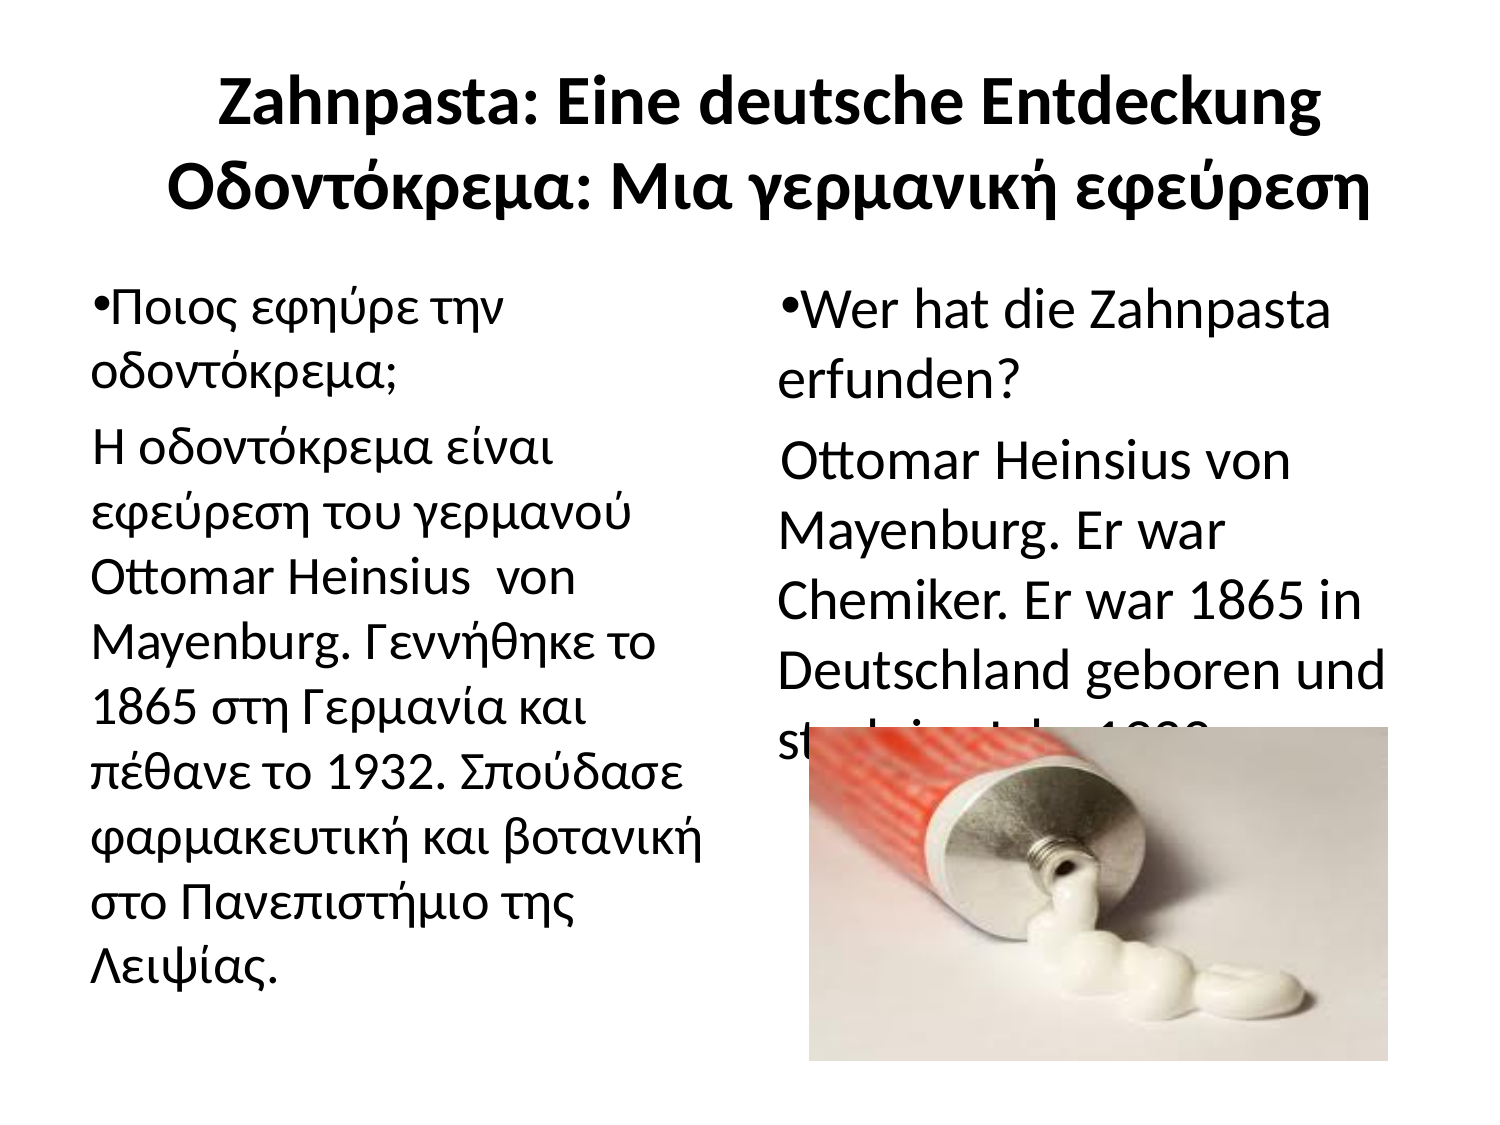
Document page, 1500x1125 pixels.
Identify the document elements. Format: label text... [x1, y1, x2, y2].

picture [808, 727, 1389, 1062]
title Zahnpasta: Eine deutsche Entdeckung Οδοντόκρεμα: Μια γερμανική εφεύρεση [41, 45, 1500, 233]
list Wer hat die Zahnpasta erfunden? Ottomar Heinsius von Mayenburg. Er war Chemiker. Er war 1865 in Deutschland geboren und starb im Jahr 1932. [762, 262, 1425, 1005]
list Ποιος εφηύρε την οδοντόκρεμα; H οδοντόκρεμα είναι εφεύρεση του γερμανού Ottomar Heinsius von Mayenburg. Γεννήθηκε το 1865 στη Γερμανία και πέθανε το 1932. Σπούδασε φαρμακευτική και βοτανική στο Πανεπιστήμιο της Λειψίας. [75, 262, 750, 1005]
